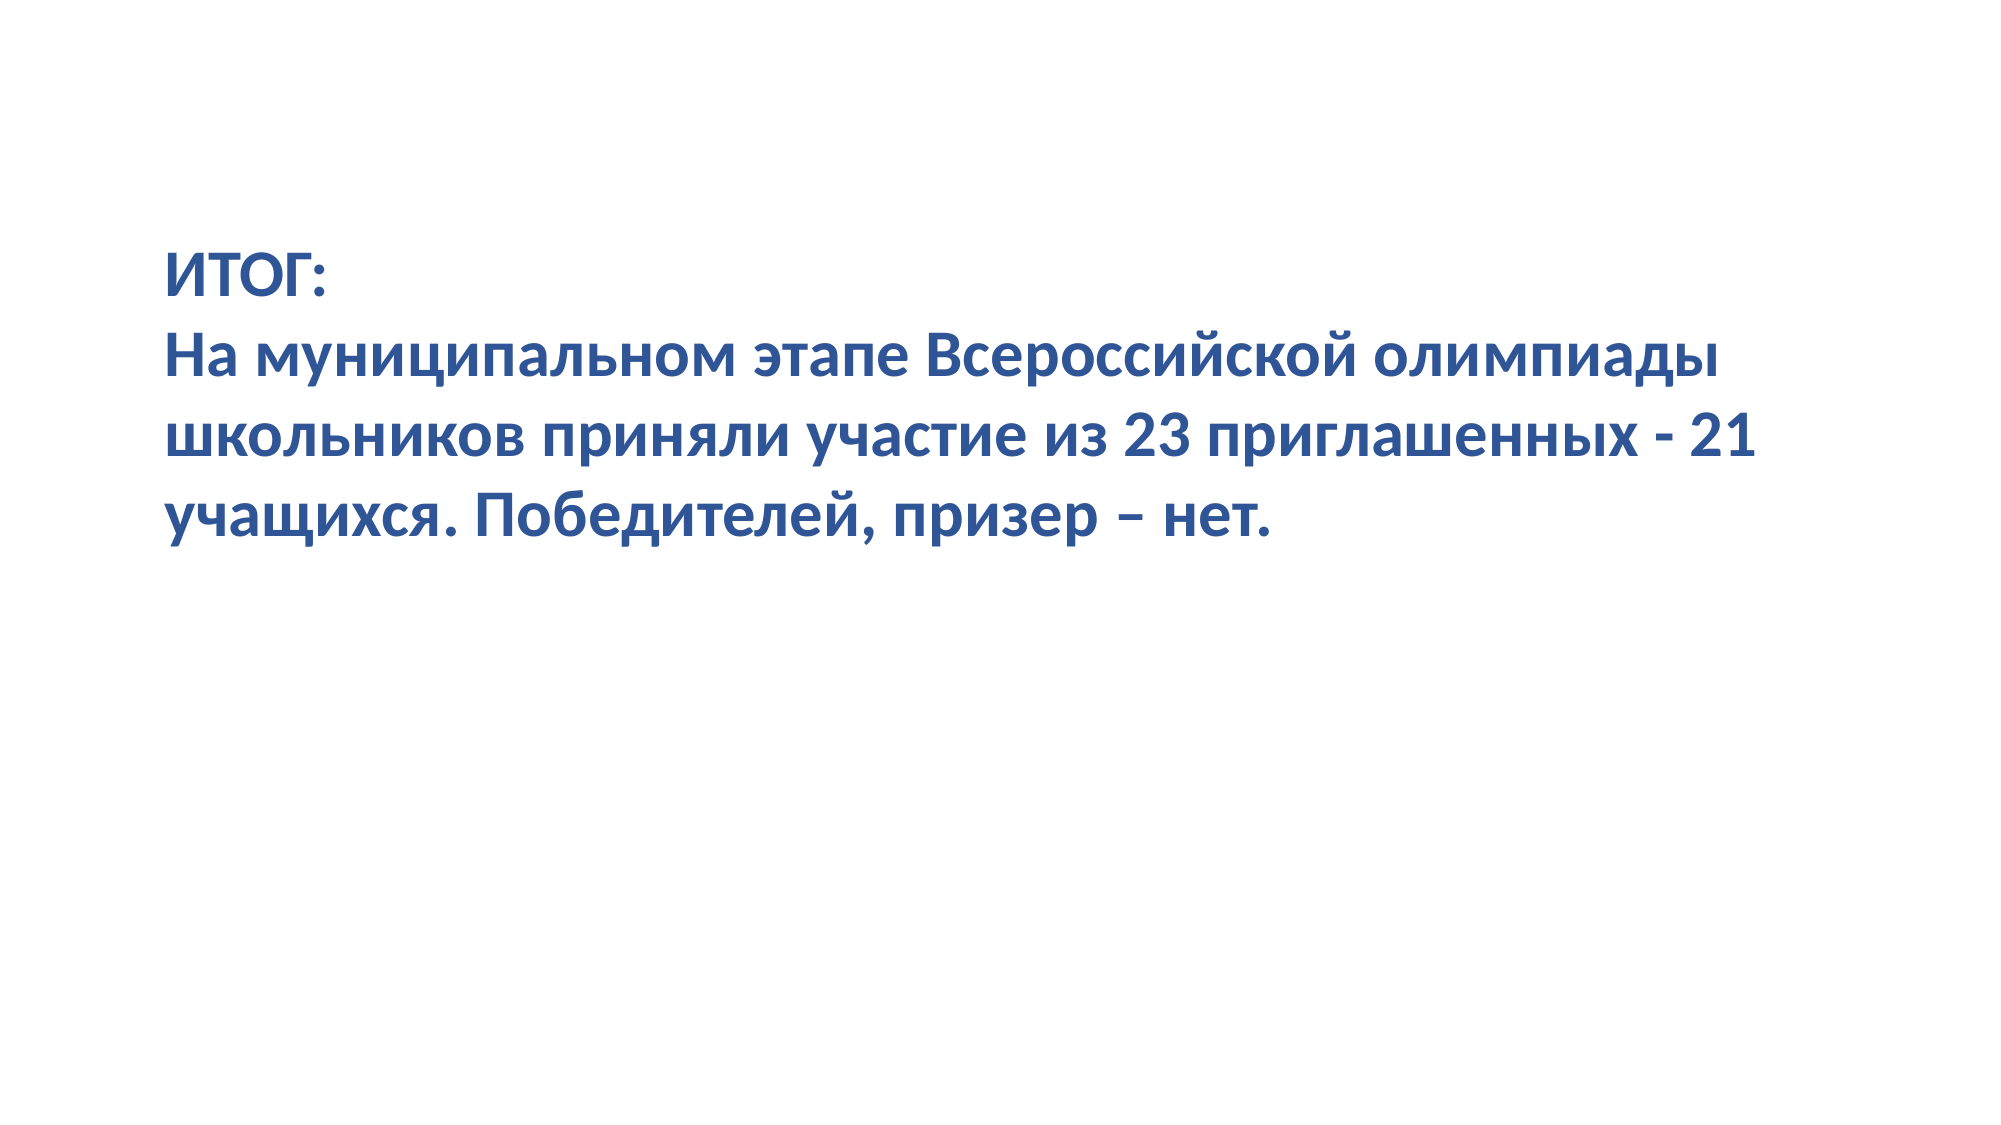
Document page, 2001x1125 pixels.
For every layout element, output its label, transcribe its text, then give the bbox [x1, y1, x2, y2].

text_box ИТОГ: На муниципальном этапе Всероссийской олимпиады школьников приняли участие из 23 приглашенных - 21 учащихся. Победителей, призер – нет. [149, 222, 1782, 558]
